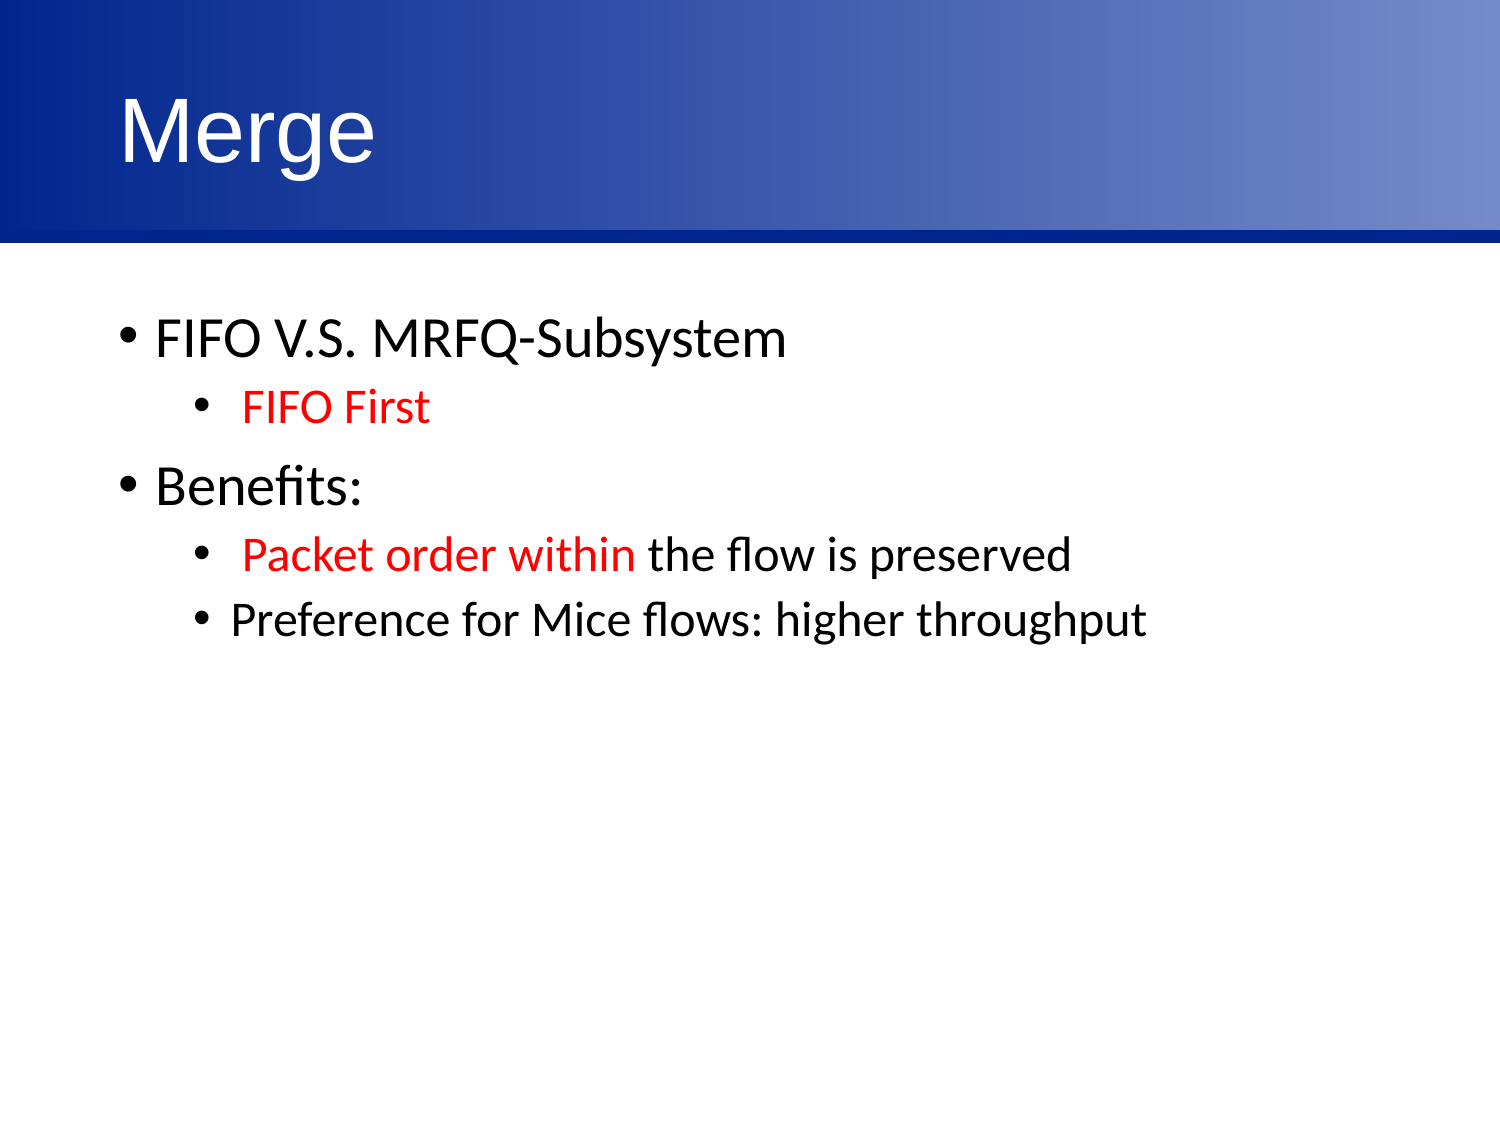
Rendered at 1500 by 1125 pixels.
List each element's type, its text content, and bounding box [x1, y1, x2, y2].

title Merge [103, 35, 1500, 231]
list FIFO V.S. MRFQ-Subsystem FIFO First Benefits: Packet order within the flow is preserved Preference for Mice flows: higher throughput [103, 299, 1397, 1014]
